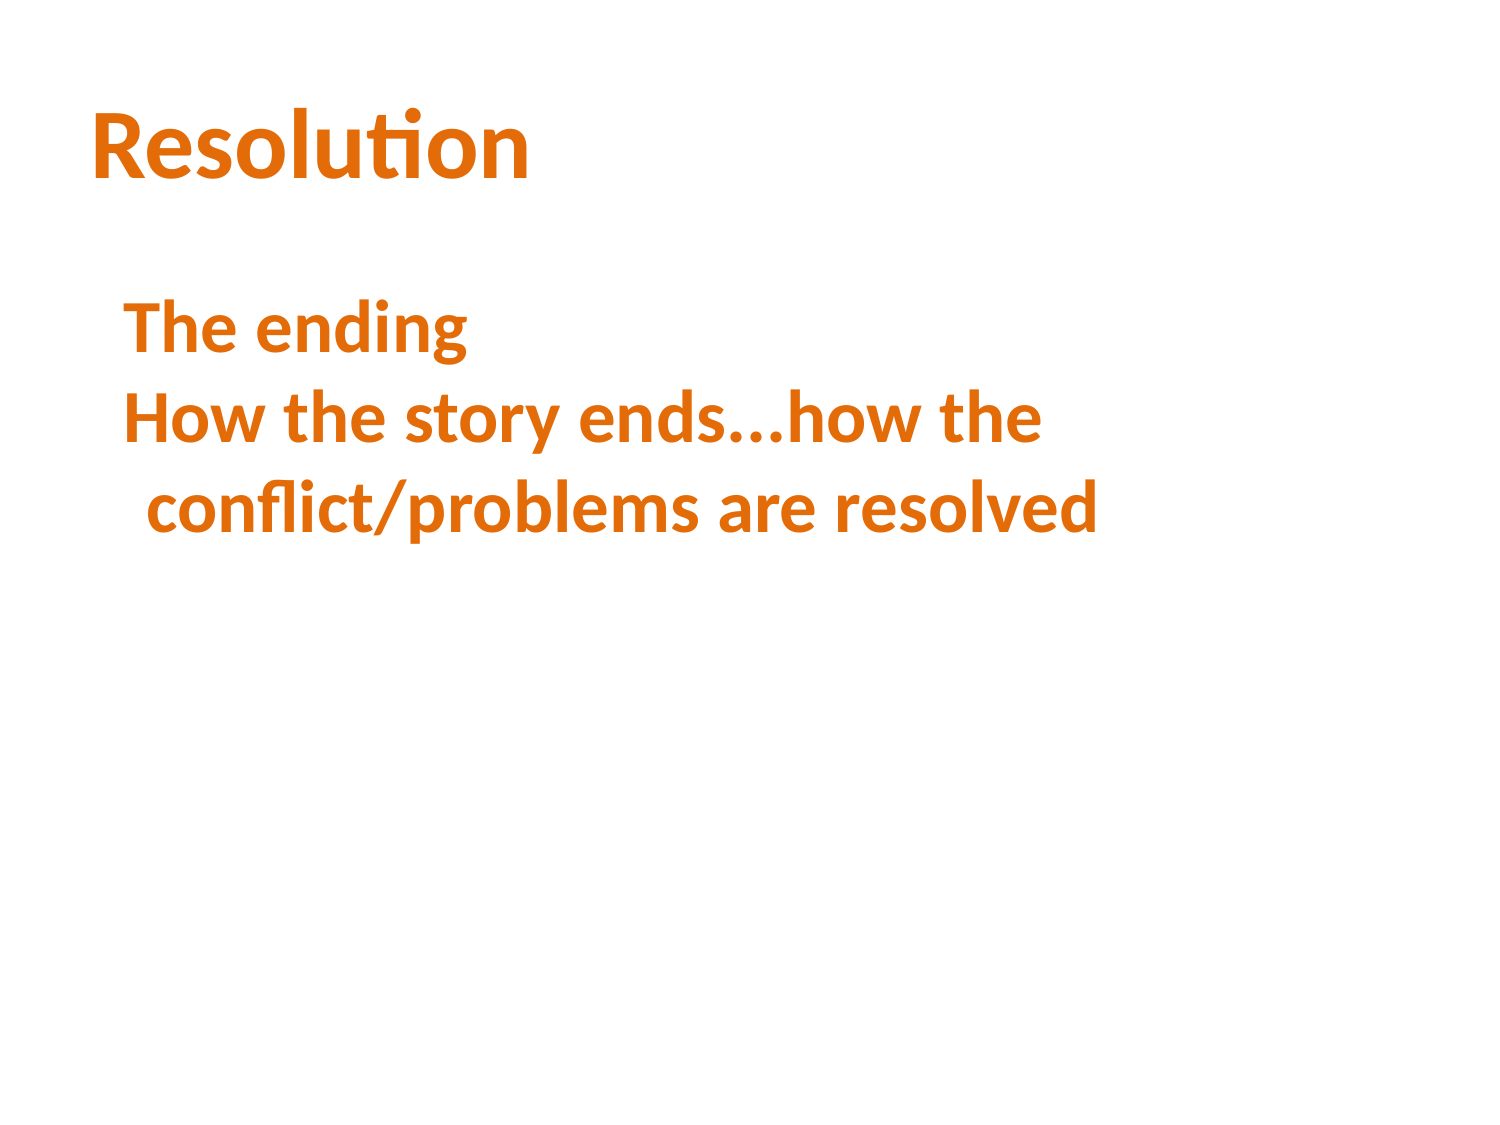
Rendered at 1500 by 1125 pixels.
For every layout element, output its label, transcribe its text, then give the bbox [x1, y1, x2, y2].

list The ending How the story ends...how the conflict/problems are resolved [75, 262, 1425, 1005]
title Resolution [75, 45, 1425, 233]
